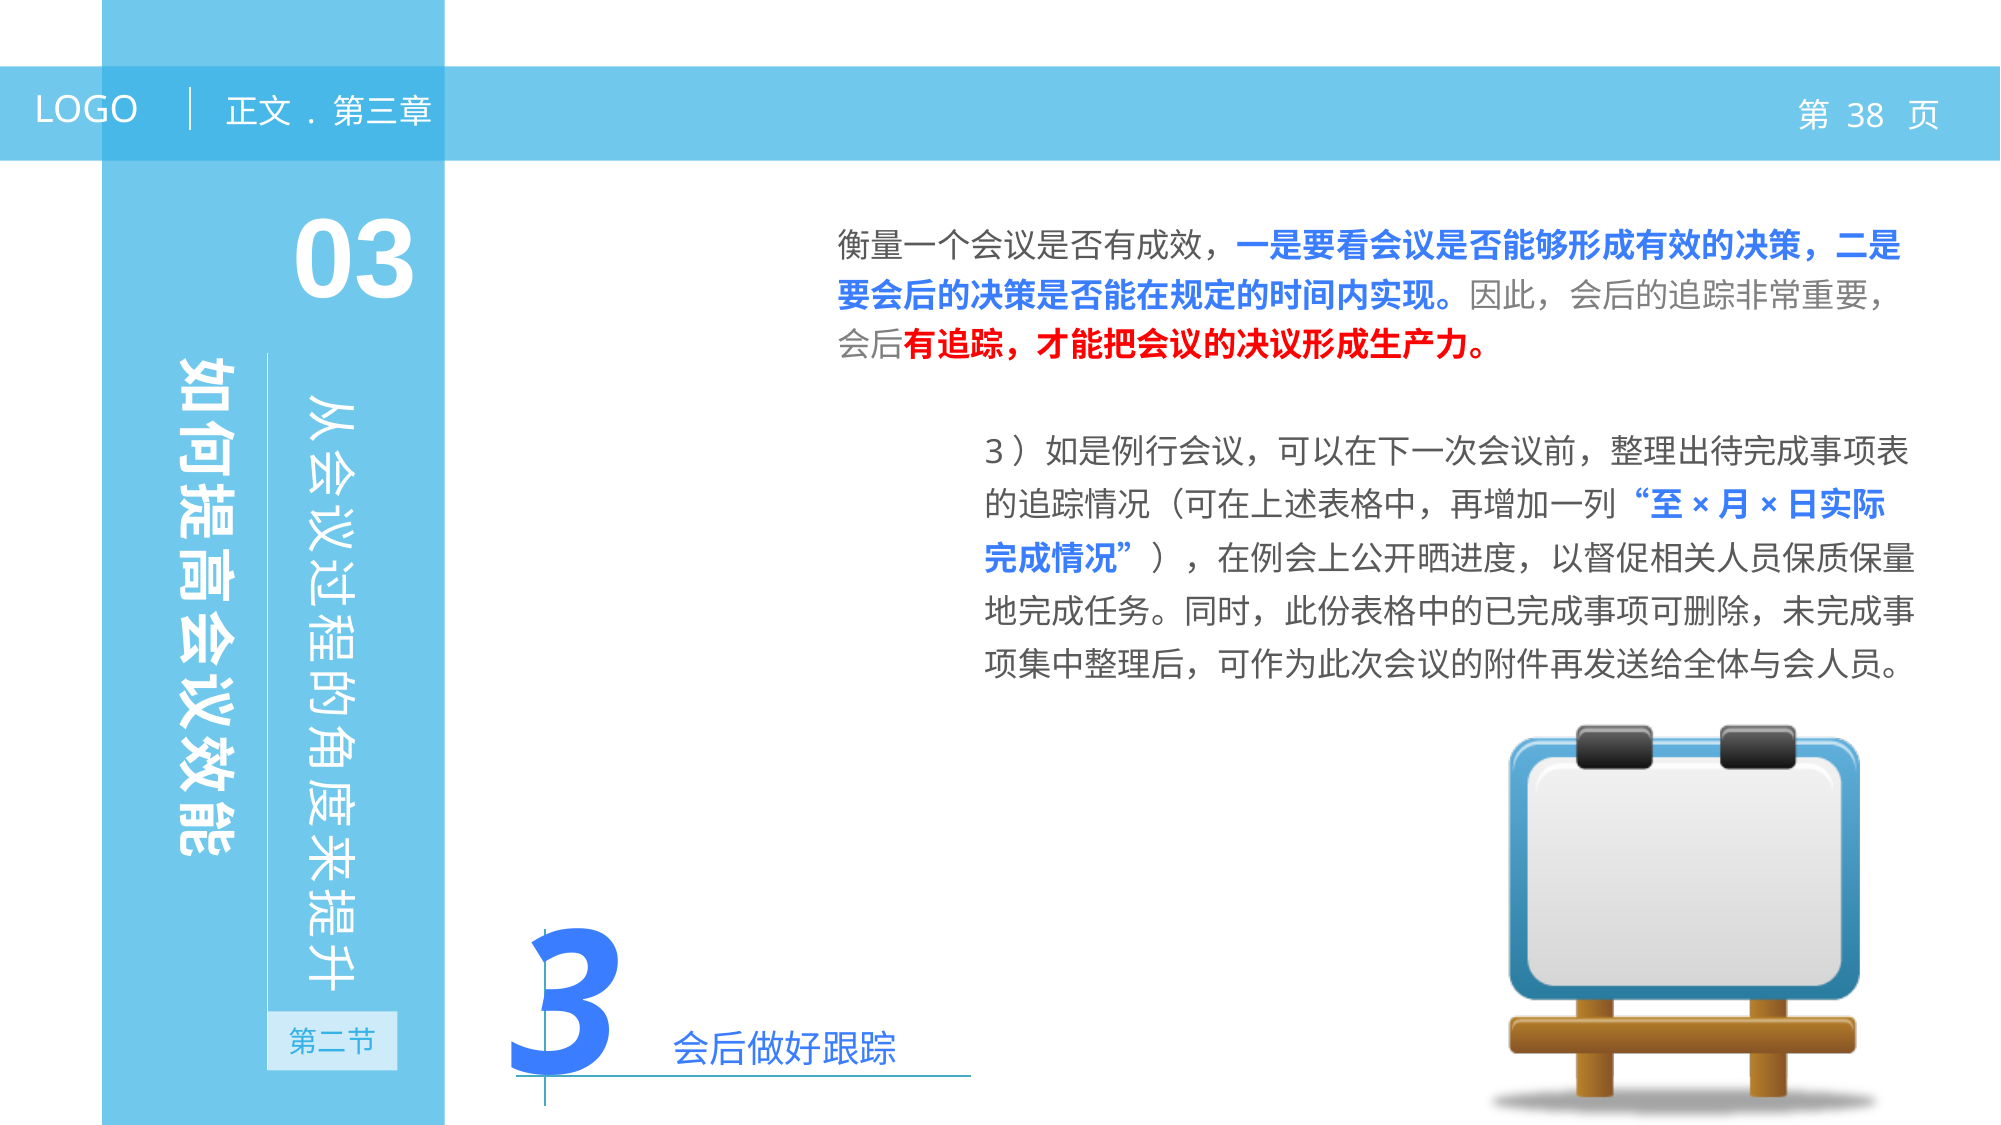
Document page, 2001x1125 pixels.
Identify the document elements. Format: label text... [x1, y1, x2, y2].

picture [1484, 722, 1885, 1124]
text_box 衡量一个会议是否有成效，一是要看会议是否能够形成有效的决策，二是要会后的决策是否能在规定的时间内实现。因此，会后的追踪非常重要，会后有追踪，才能把会议的决议形成生产力。 [822, 208, 1934, 371]
text_box 3）如是例行会议，可以在下一次会议前，整理出待完成事项表的追踪情况（可在上述表格中，再增加一列“至×月×日实际完成情况”），在例会上公开晒进度，以督促相关人员保质保量地完成任务。同时，此份表格中的已完成事项可删除，未完成事项集中整理后，可作为此次会议的附件再发送给全体与会人员。 [970, 408, 1934, 691]
